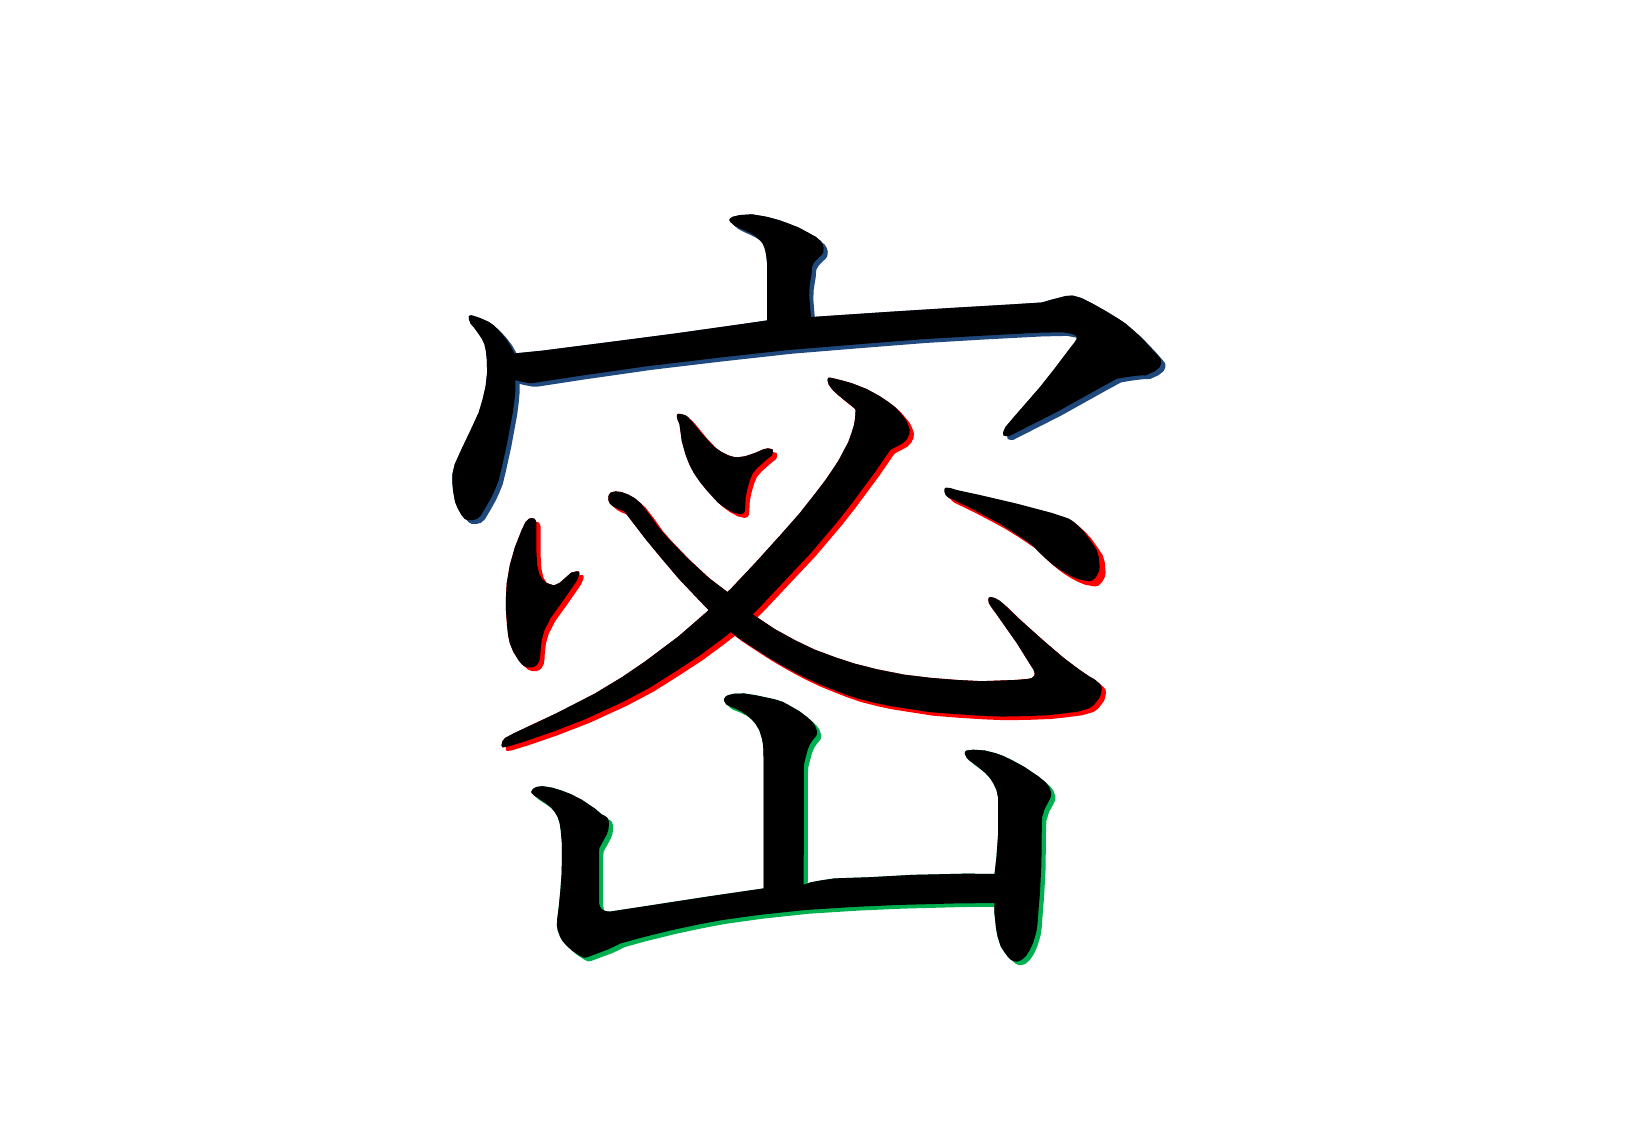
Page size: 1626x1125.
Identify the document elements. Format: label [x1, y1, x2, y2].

text_box [452, 213, 1162, 962]
